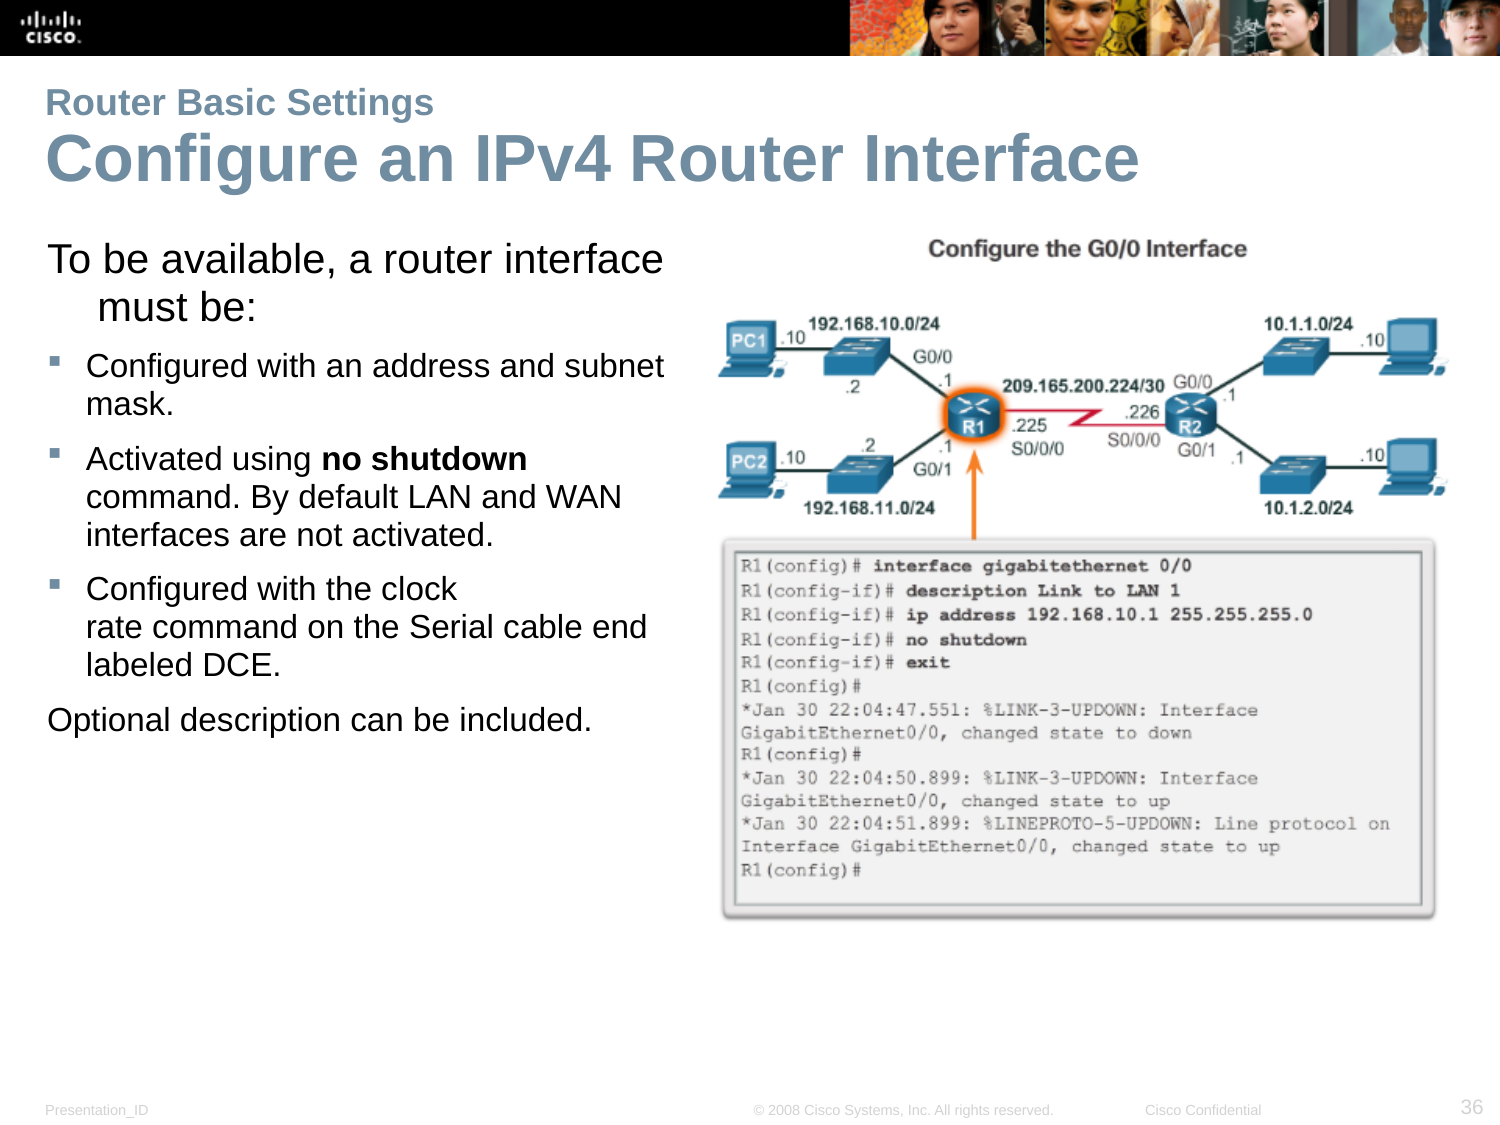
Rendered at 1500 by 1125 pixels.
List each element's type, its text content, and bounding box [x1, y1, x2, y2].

title Router Basic Settings Configure an IPv4 Router Interface [31, 64, 1471, 203]
list To be available, a router interface must be: Configured with an address and subnet mask. Activated using no shutdown command. By default LAN and WAN interfaces are not activated. Configured with the clock rate command on the Serial cable end labeled DCE. Optional description can be included. [33, 229, 681, 936]
picture [0, 0, 1500, 56]
picture [683, 228, 1465, 936]
